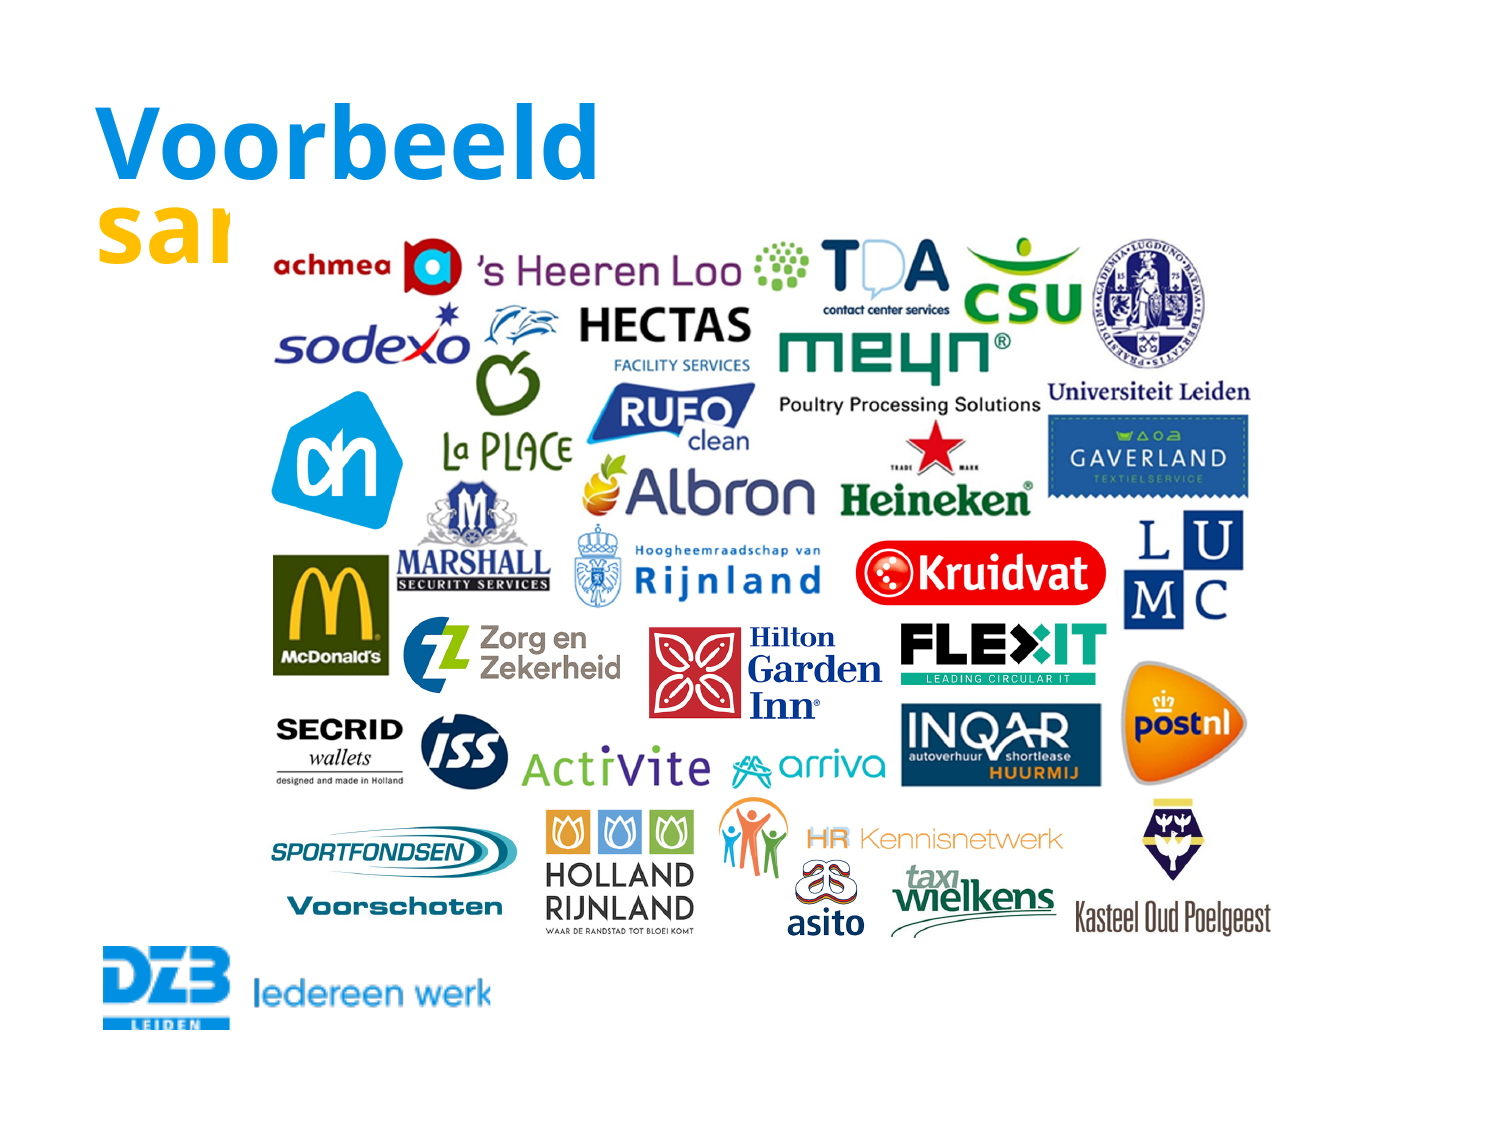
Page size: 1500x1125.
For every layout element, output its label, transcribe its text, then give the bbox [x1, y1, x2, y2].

list Voorbeeld samenwerkingen [95, 112, 1447, 247]
picture [230, 186, 1288, 952]
